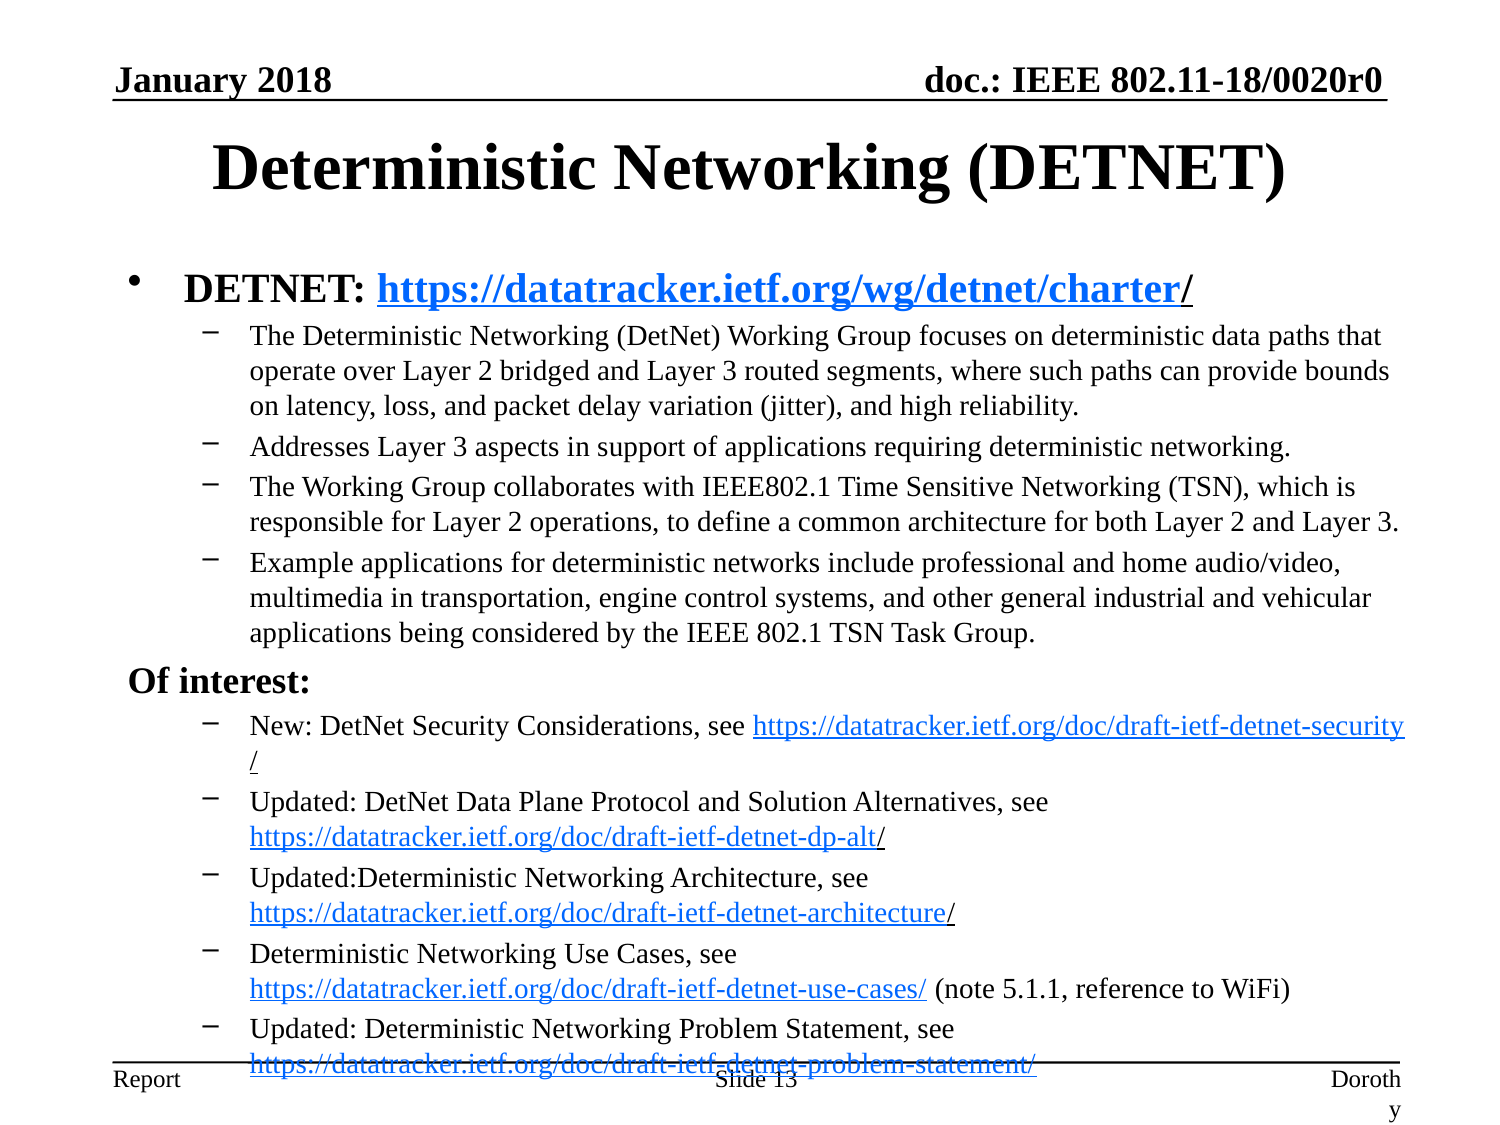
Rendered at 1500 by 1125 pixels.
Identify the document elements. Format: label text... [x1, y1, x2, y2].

list DETNET: https://datatracker.ietf.org/wg/detnet/charter/ The Deterministic Networking (DetNet) Working Group focuses on deterministic data paths that operate over Layer 2 bridged and Layer 3 routed segments, where such paths can provide bounds on latency, loss, and packet delay variation (jitter), and high reliability. Addresses Layer 3 aspects in support of applications requiring deterministic networking. The Working Group collaborates with IEEE802.1 Time Sensitive Networking (TSN), which is responsible for Layer 2 operations, to define a common architecture for both Layer 2 and Layer 3. Example applications for deterministic networks include professional and home audio/video, multimedia in transportation, engine control systems, and other general industrial and vehicular applications being considered by the IEEE 802.1 TSN Task Group. Of interest: New: DetNet Security Considerations, see https://datatracker.ietf.org/doc/draft-ietf-detnet-security/ Updated: DetNet Data Plane Protocol and Solution Alternatives, see https://datatracker.ietf.org/doc/draft-ietf-detnet-dp-alt/ Updated:Deterministic Networking Architecture, see https://datatracker.ietf.org/doc/draft-ietf-detnet-architecture/ Deterministic Networking Use Cases, see https://datatracker.ietf.org/doc/draft-ietf-detnet-use-cases/ (note 5.1.1, reference to WiFi) Updated: Deterministic Networking Problem Statement, see https://datatracker.ietf.org/doc/draft-ietf-detnet-problem-statement/ [112, 162, 1425, 1063]
footer Dorothy Stanley, HPE [1325, 1063, 1402, 1093]
title Deterministic Networking (DETNET) [112, 75, 1388, 162]
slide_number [114, 54, 425, 75]
slide_number Slide 13 [712, 1063, 800, 1093]
